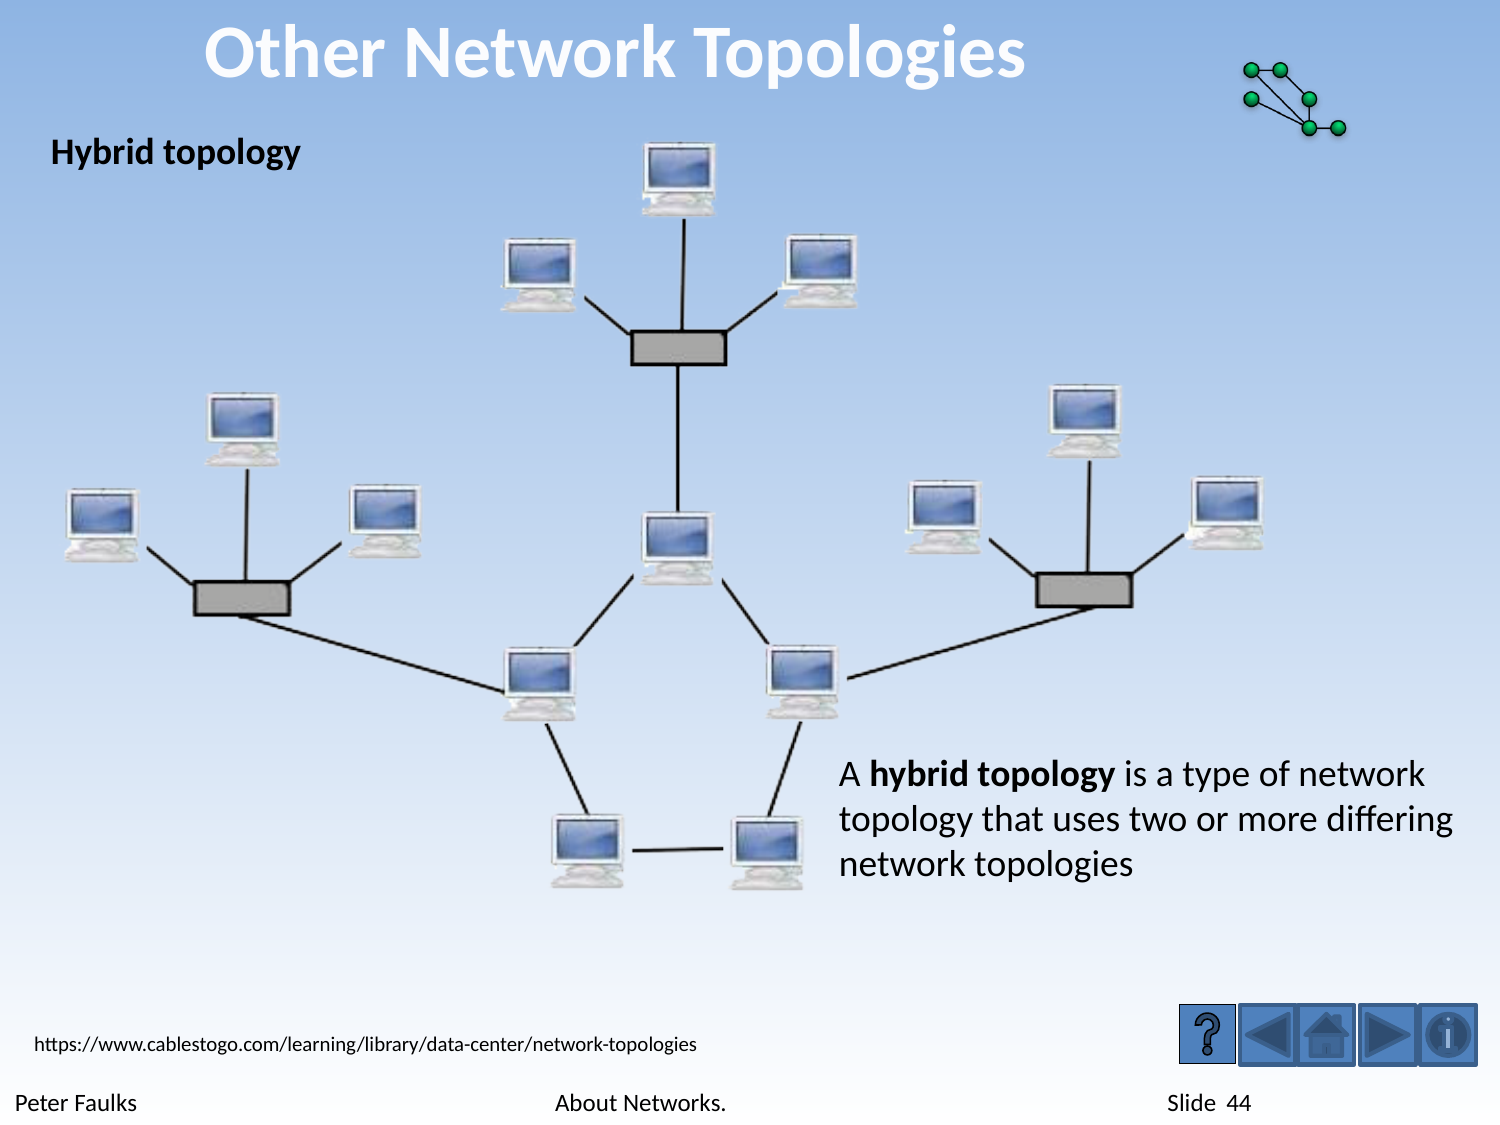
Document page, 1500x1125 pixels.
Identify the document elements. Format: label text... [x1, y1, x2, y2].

text_box [1418, 1003, 1478, 1067]
text_box https://www.cablestogo.com/learning/library/data-center/network-topologies [19, 1023, 1111, 1064]
picture [5, 57, 1361, 941]
text_box [1179, 1004, 1236, 1064]
text_box [1298, 1003, 1356, 1067]
text_box [1358, 1003, 1418, 1067]
text_box A hybrid topology is a type of network topology that uses two or more differing network topologies [1365, 741, 1500, 892]
text_box [1238, 1003, 1298, 1067]
text_box Peter Faulks About Networks. Slide 44 [0, 1079, 1322, 1125]
title Other Network Topologies [0, 0, 1299, 124]
